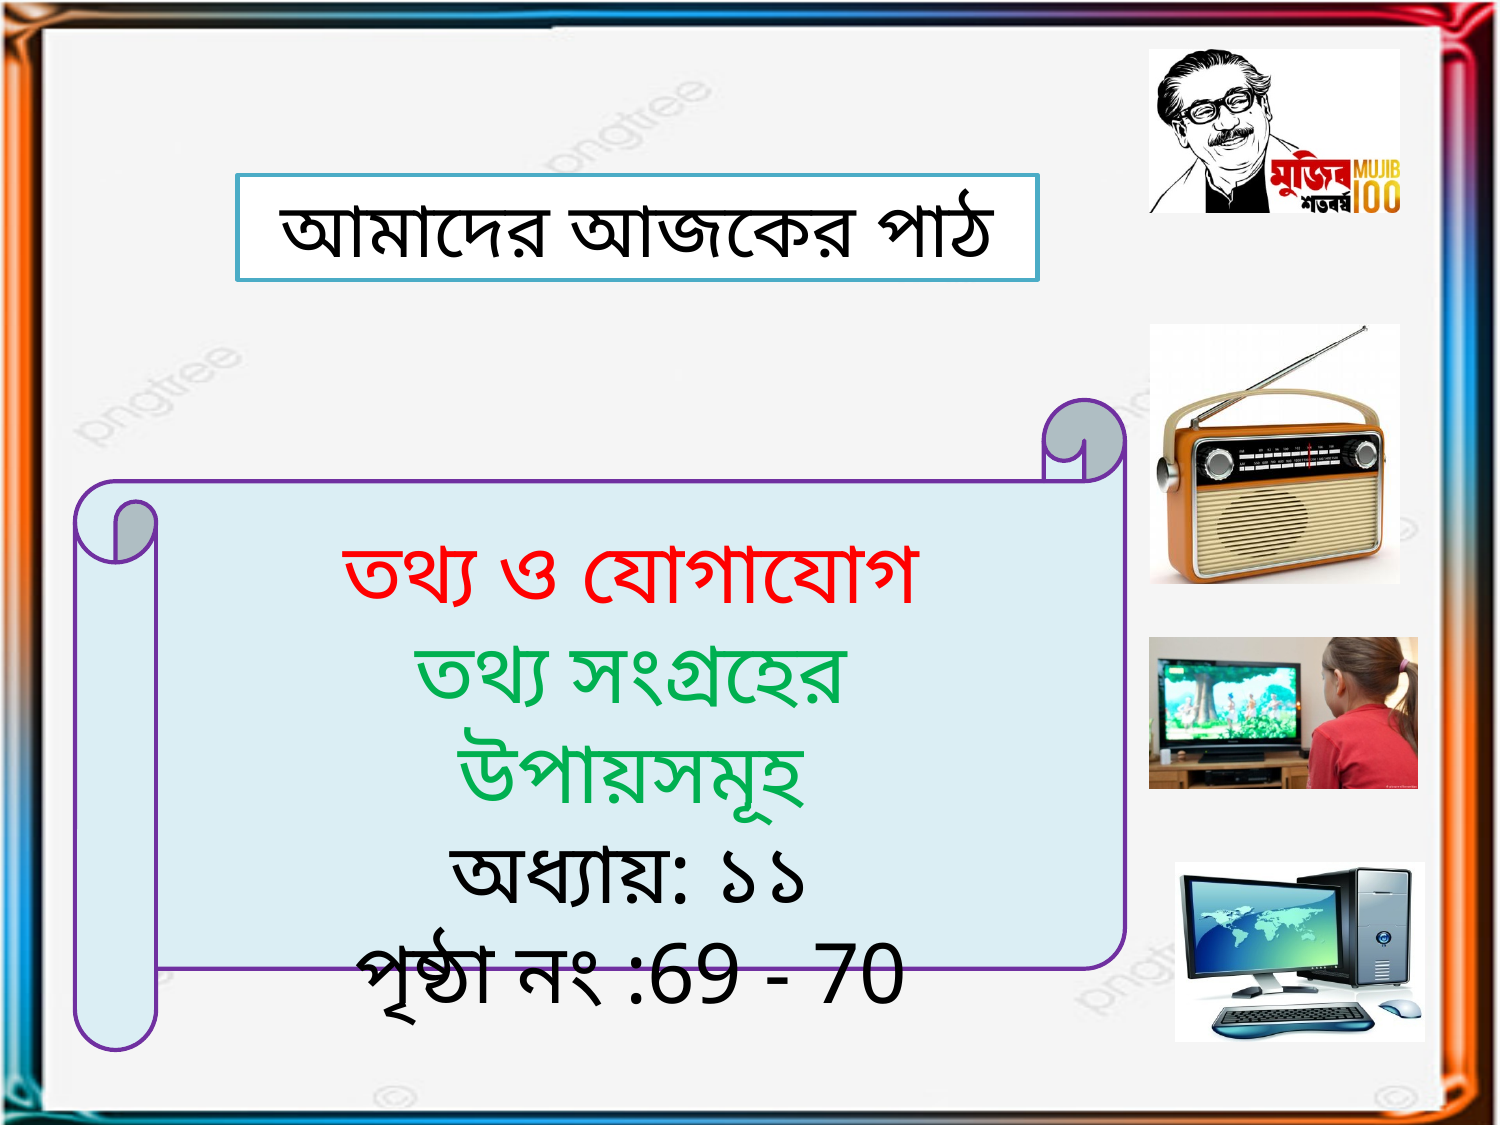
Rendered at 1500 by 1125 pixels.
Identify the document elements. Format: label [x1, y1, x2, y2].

text_box [1149, 324, 1426, 1042]
text_box [0, 0, 1500, 1125]
text_box [74, 399, 1126, 1051]
